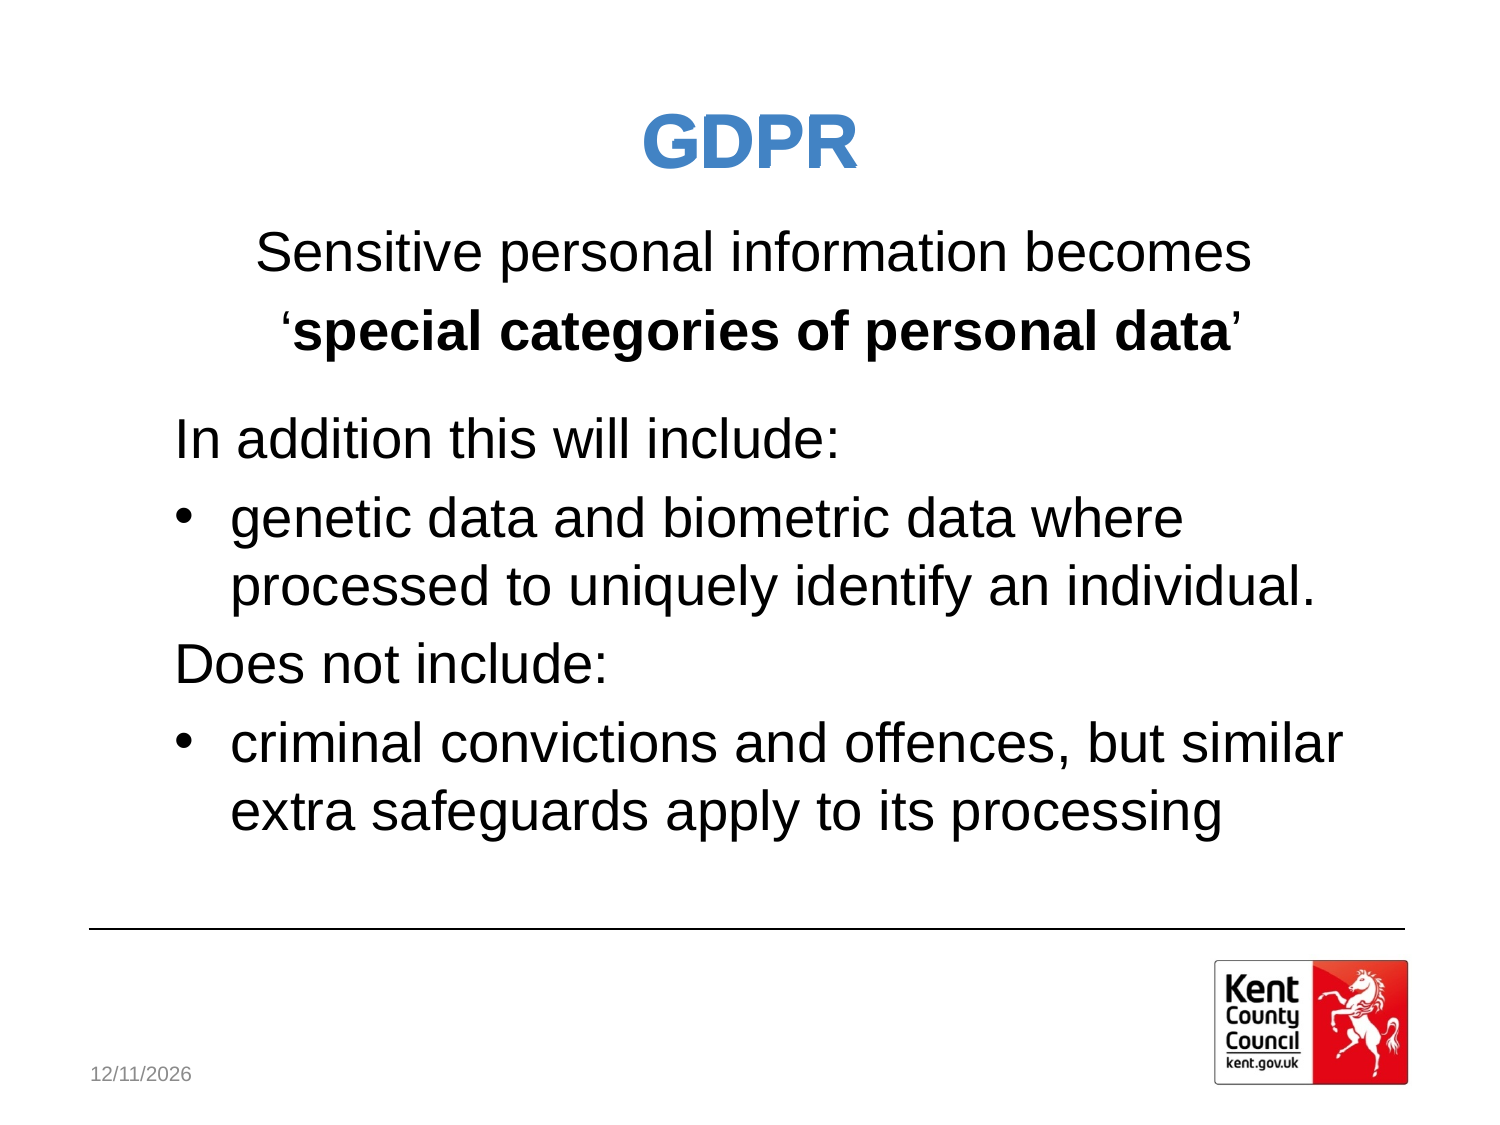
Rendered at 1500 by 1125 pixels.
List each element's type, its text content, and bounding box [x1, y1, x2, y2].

list Sensitive personal information becomes ‘special categories of personal data’ In addition this will include: genetic data and biometric data where processed to uniquely identify an individual. Does not include: criminal convictions and offences, but similar extra safeguards apply to its processing [159, 231, 1365, 975]
picture [1210, 954, 1412, 1090]
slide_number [75, 1042, 425, 1103]
text_box GDPR [76, 42, 1427, 231]
